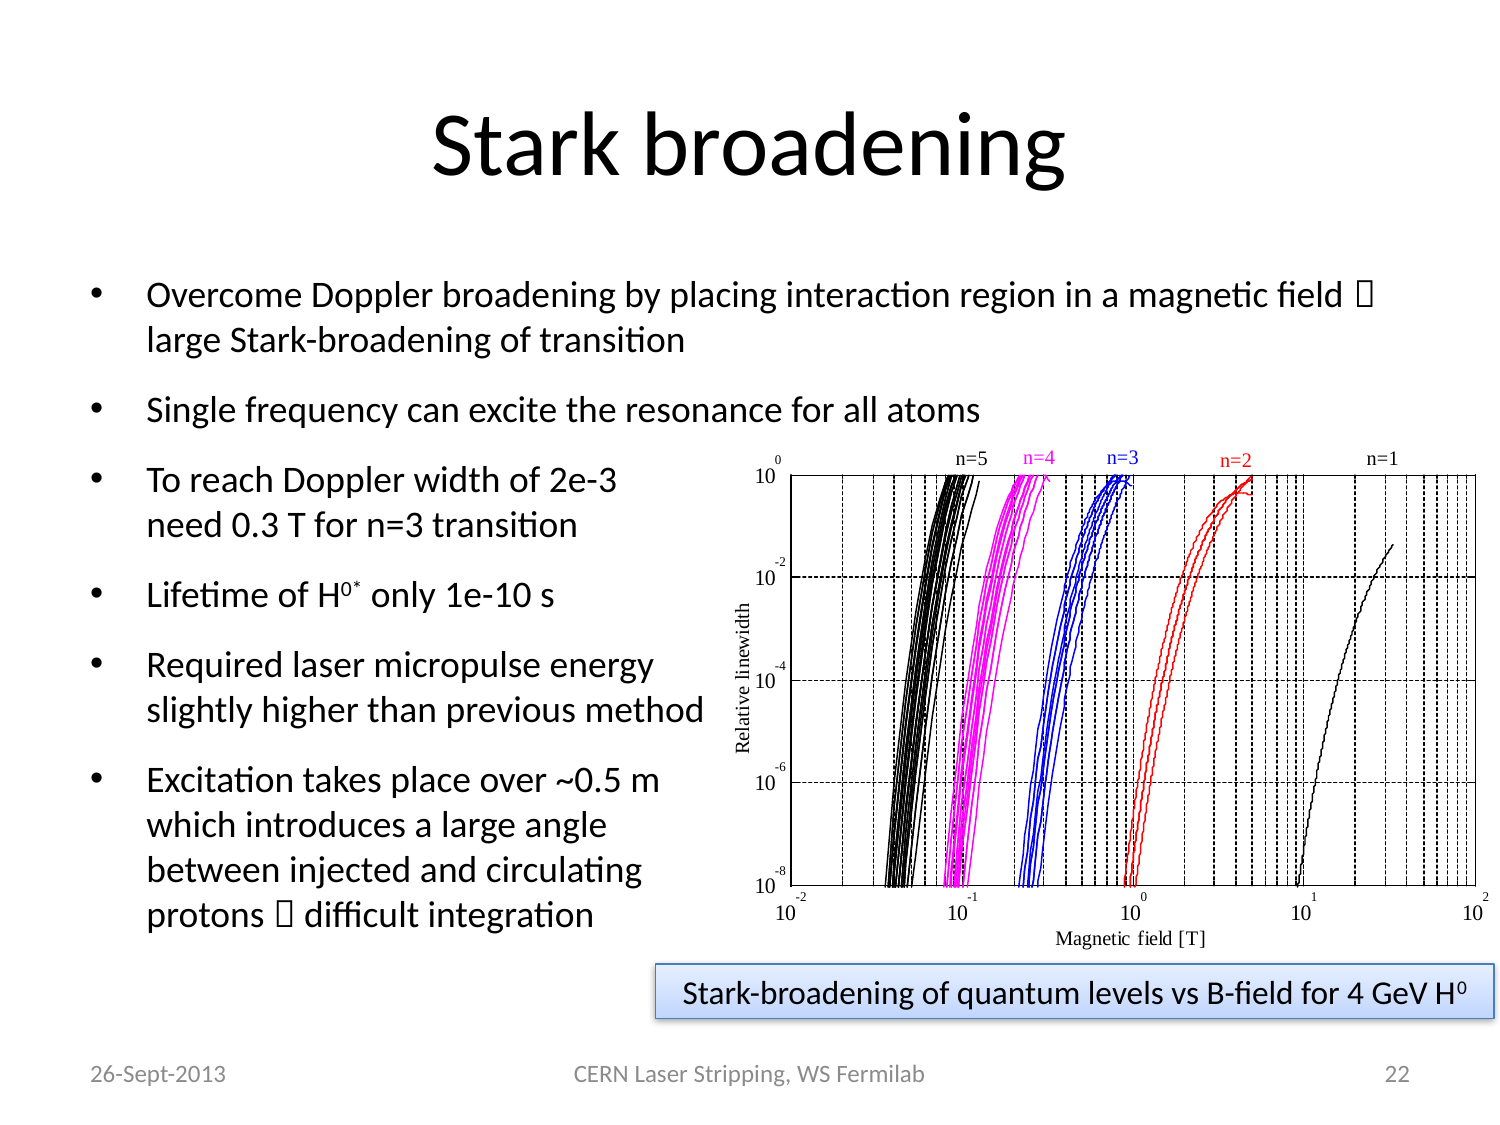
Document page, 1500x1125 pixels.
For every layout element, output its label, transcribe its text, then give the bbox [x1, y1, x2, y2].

list Overcome Doppler broadening by placing interaction region in a magnetic field  large Stark-broadening of transition Single frequency can excite the resonance for all atoms To reach Doppler width of 2e-3 need 0.3 T for n=3 transition Lifetime of H0* only 1e-10 s Required laser micropulse energy slightly higher than previous method Excitation takes place over ~0.5 m which introduces a large angle between injected and circulating protons  difficult integration [75, 262, 1425, 1005]
slide_number 26-Sept-2013 [75, 1042, 425, 1103]
picture [731, 444, 1495, 954]
slide_number 22 [1074, 1042, 1425, 1103]
title Stark broadening [75, 45, 1425, 233]
footer CERN Laser Stripping, WS Fermilab [512, 1042, 988, 1103]
text_box Stark-broadening of quantum levels vs B-field for 4 GeV H0 [655, 963, 1495, 1019]
